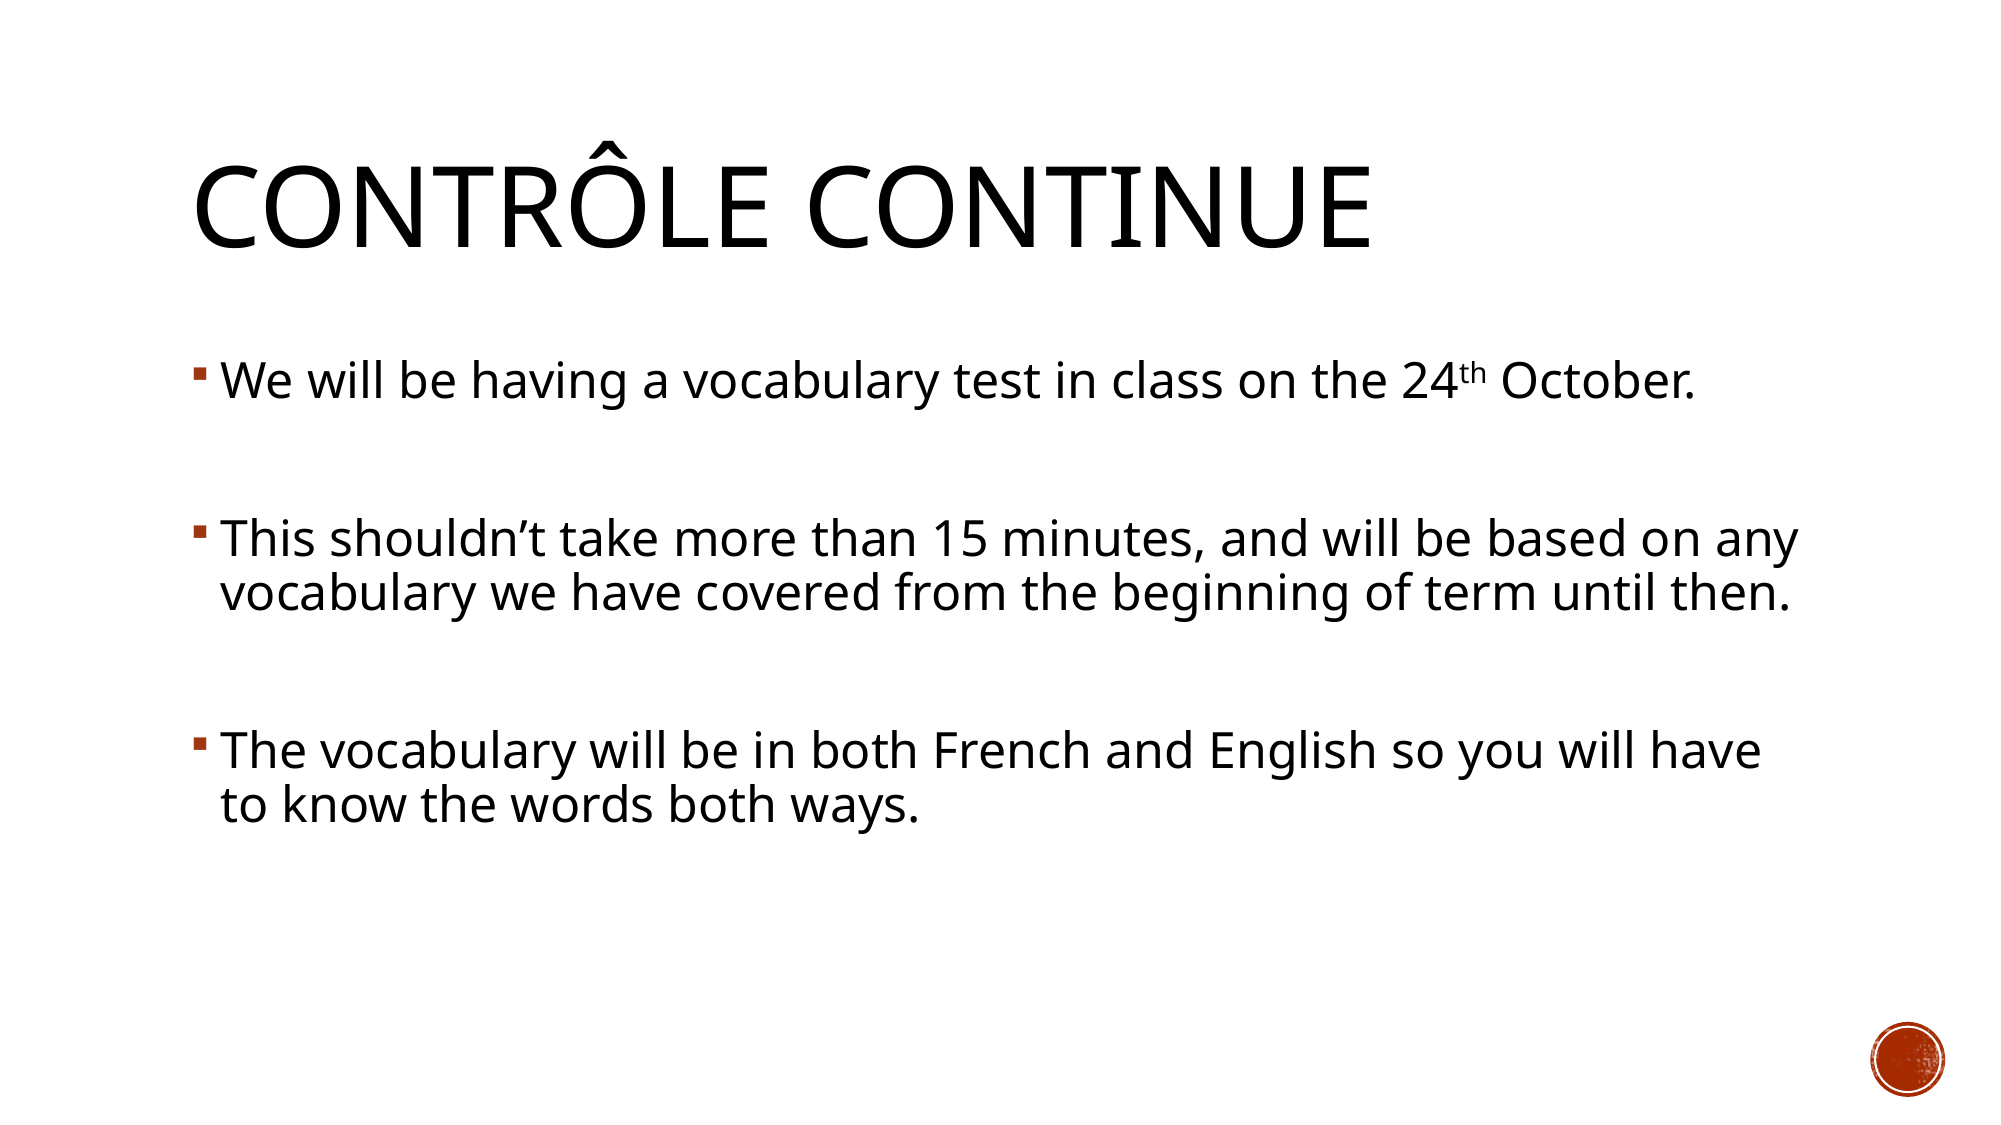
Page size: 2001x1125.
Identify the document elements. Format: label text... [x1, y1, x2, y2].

title Contrôle continue [175, 79, 1826, 344]
list We will be having a vocabulary test in class on the 24th October. This shouldn’t take more than 15 minutes, and will be based on any vocabulary we have covered from the beginning of term until then. The vocabulary will be in both French and English so you will have to know the words both ways. [175, 348, 1826, 1013]
